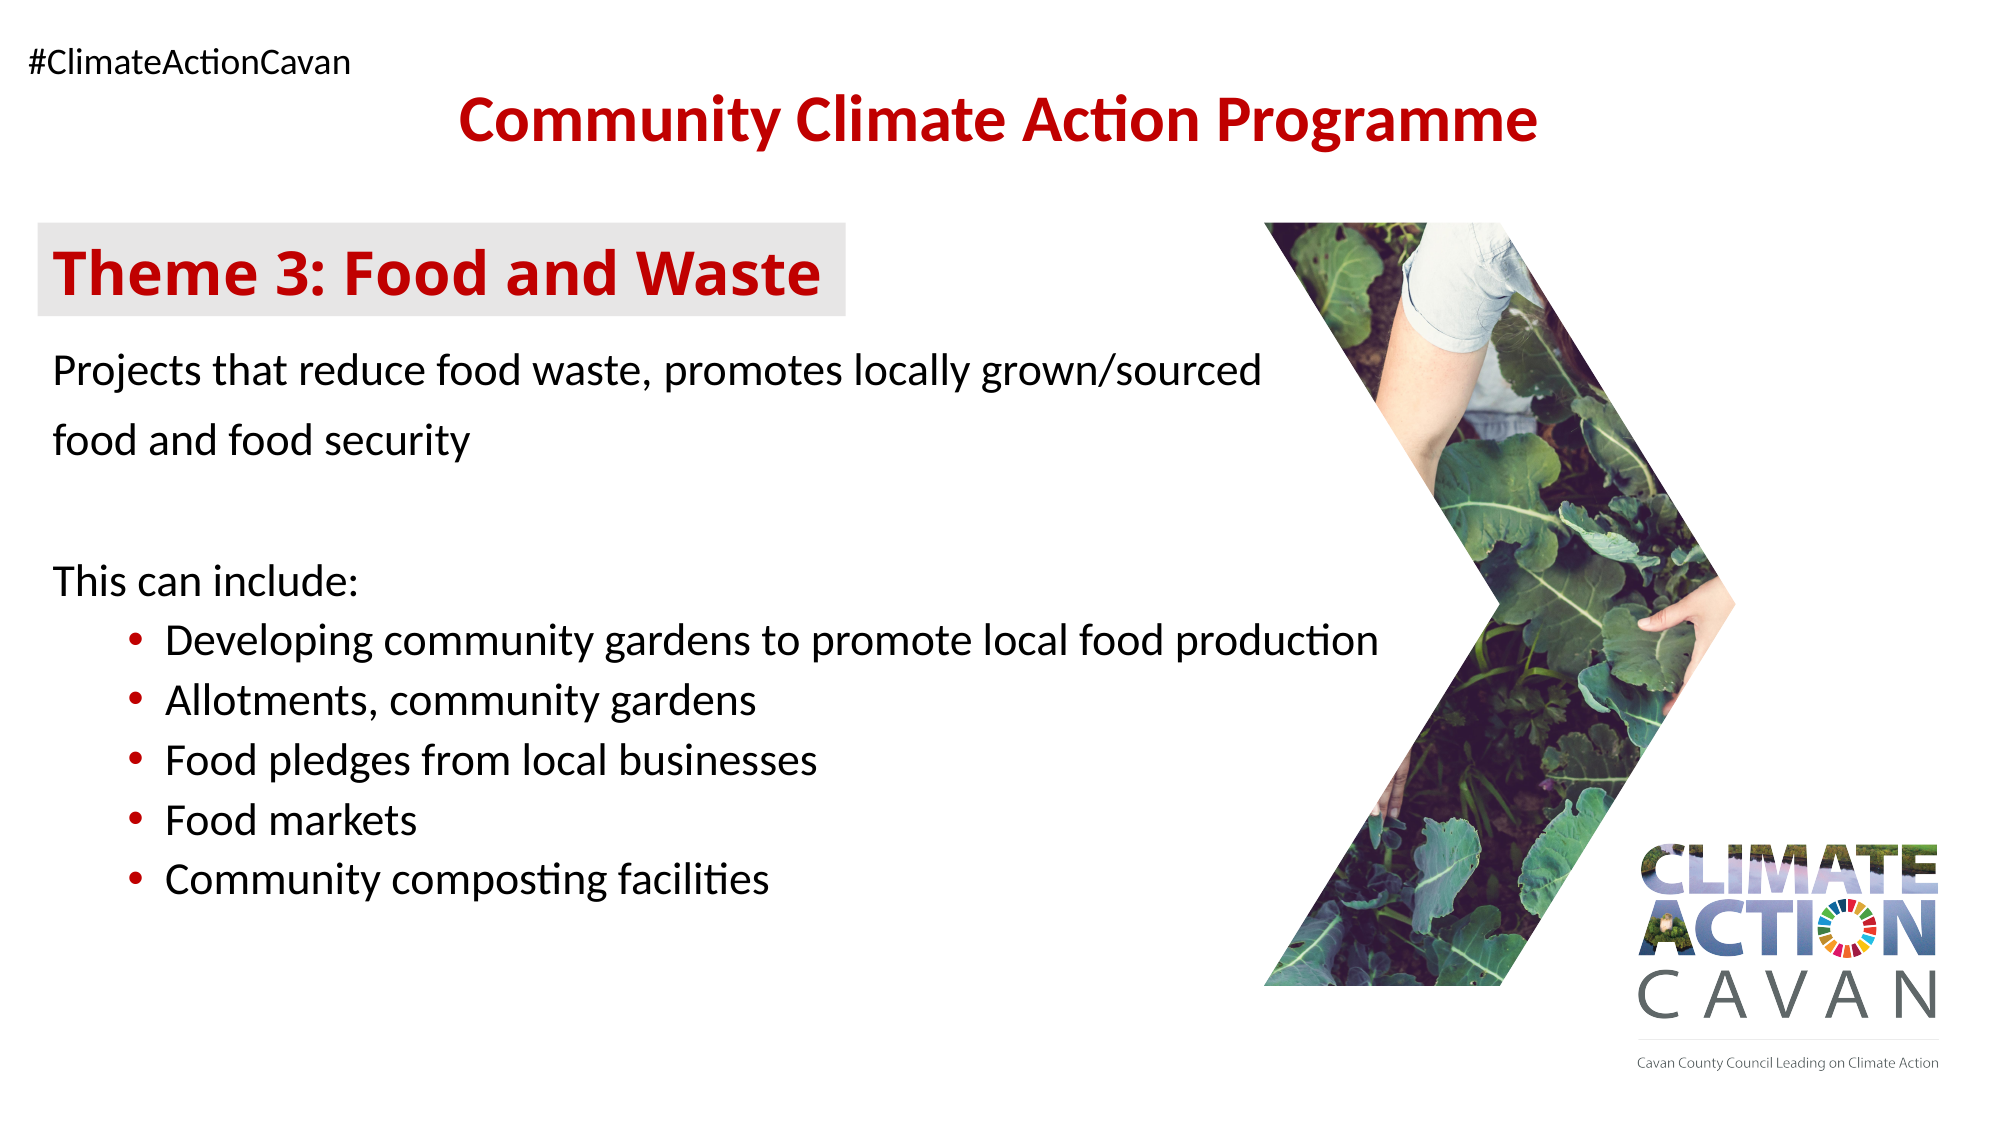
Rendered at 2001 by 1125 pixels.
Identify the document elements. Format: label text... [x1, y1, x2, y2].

title Theme 3: Food and Waste [37, 222, 846, 317]
picture [1263, 222, 1939, 1073]
text_box Community Climate Action Programme [37, 83, 1963, 156]
list Projects that reduce food waste, promotes locally grown/sourced food and food security This can include: Developing community gardens to promote local food production Allotments, community gardens Food pledges from local businesses Food markets Community composting facilities [37, 338, 1521, 1052]
